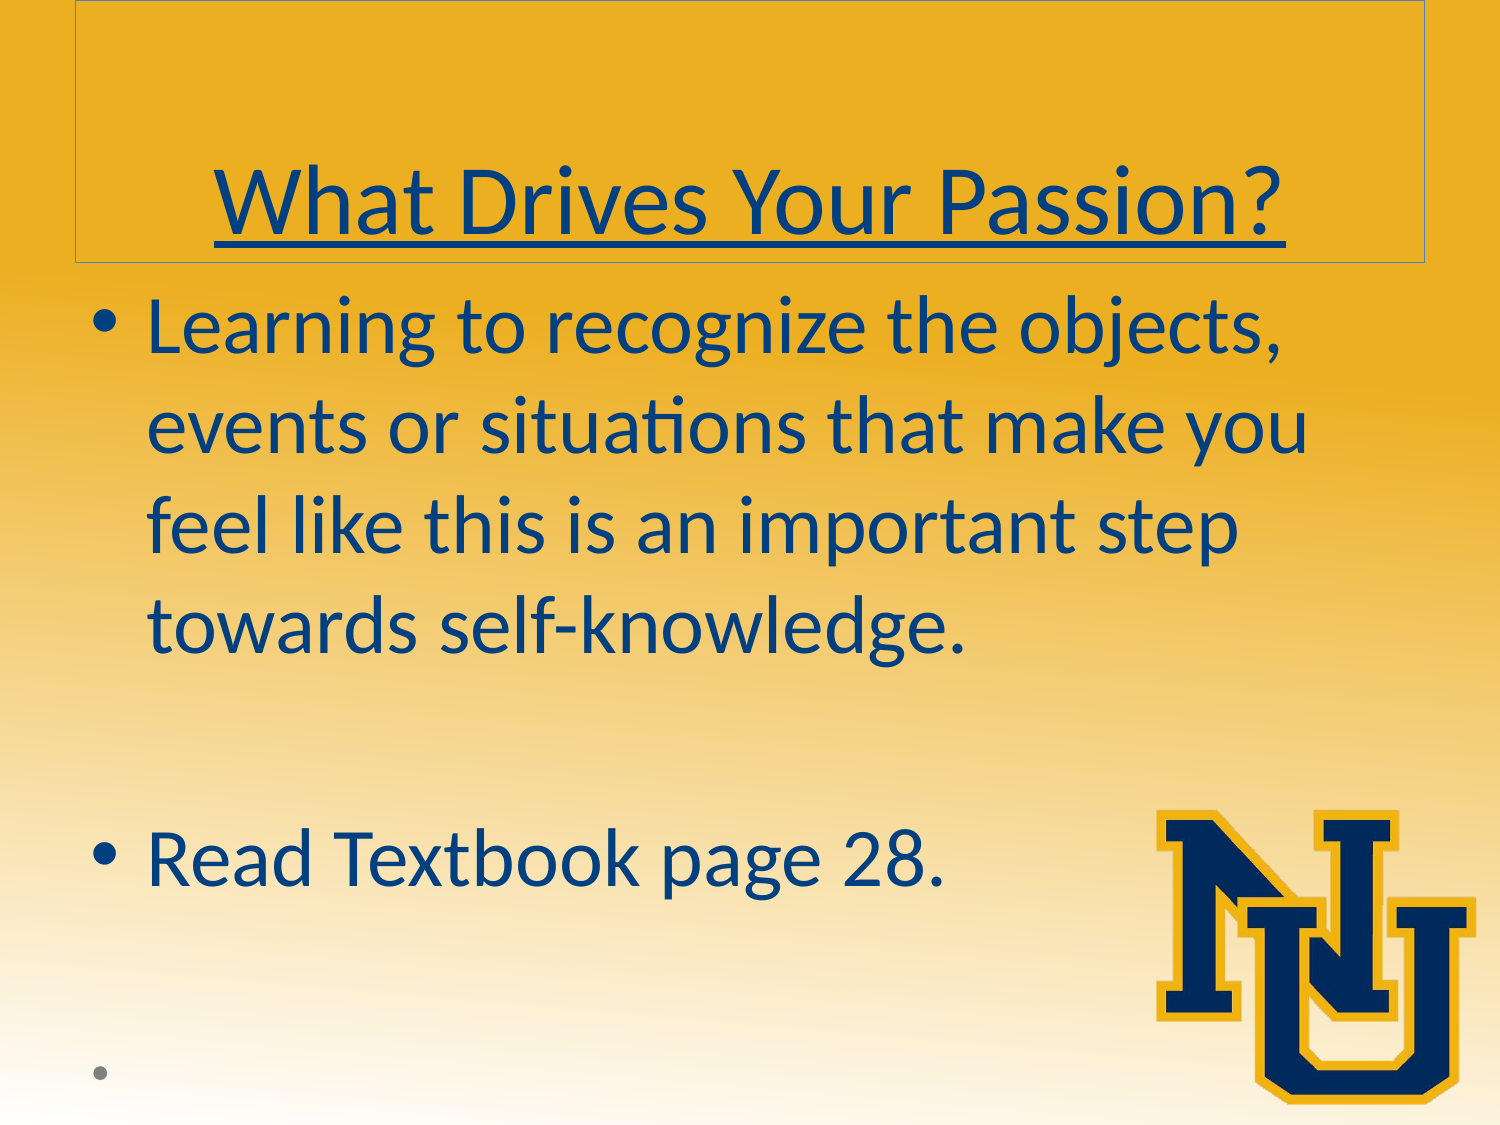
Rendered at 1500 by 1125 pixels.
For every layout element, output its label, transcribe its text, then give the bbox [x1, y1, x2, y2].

picture [1149, 805, 1481, 1108]
title What Drives Your Passion? [75, 0, 1425, 262]
list Learning to recognize the objects, events or situations that make you feel like this is an important step towards self-knowledge. Read Textbook page 28. [75, 262, 1425, 1005]
